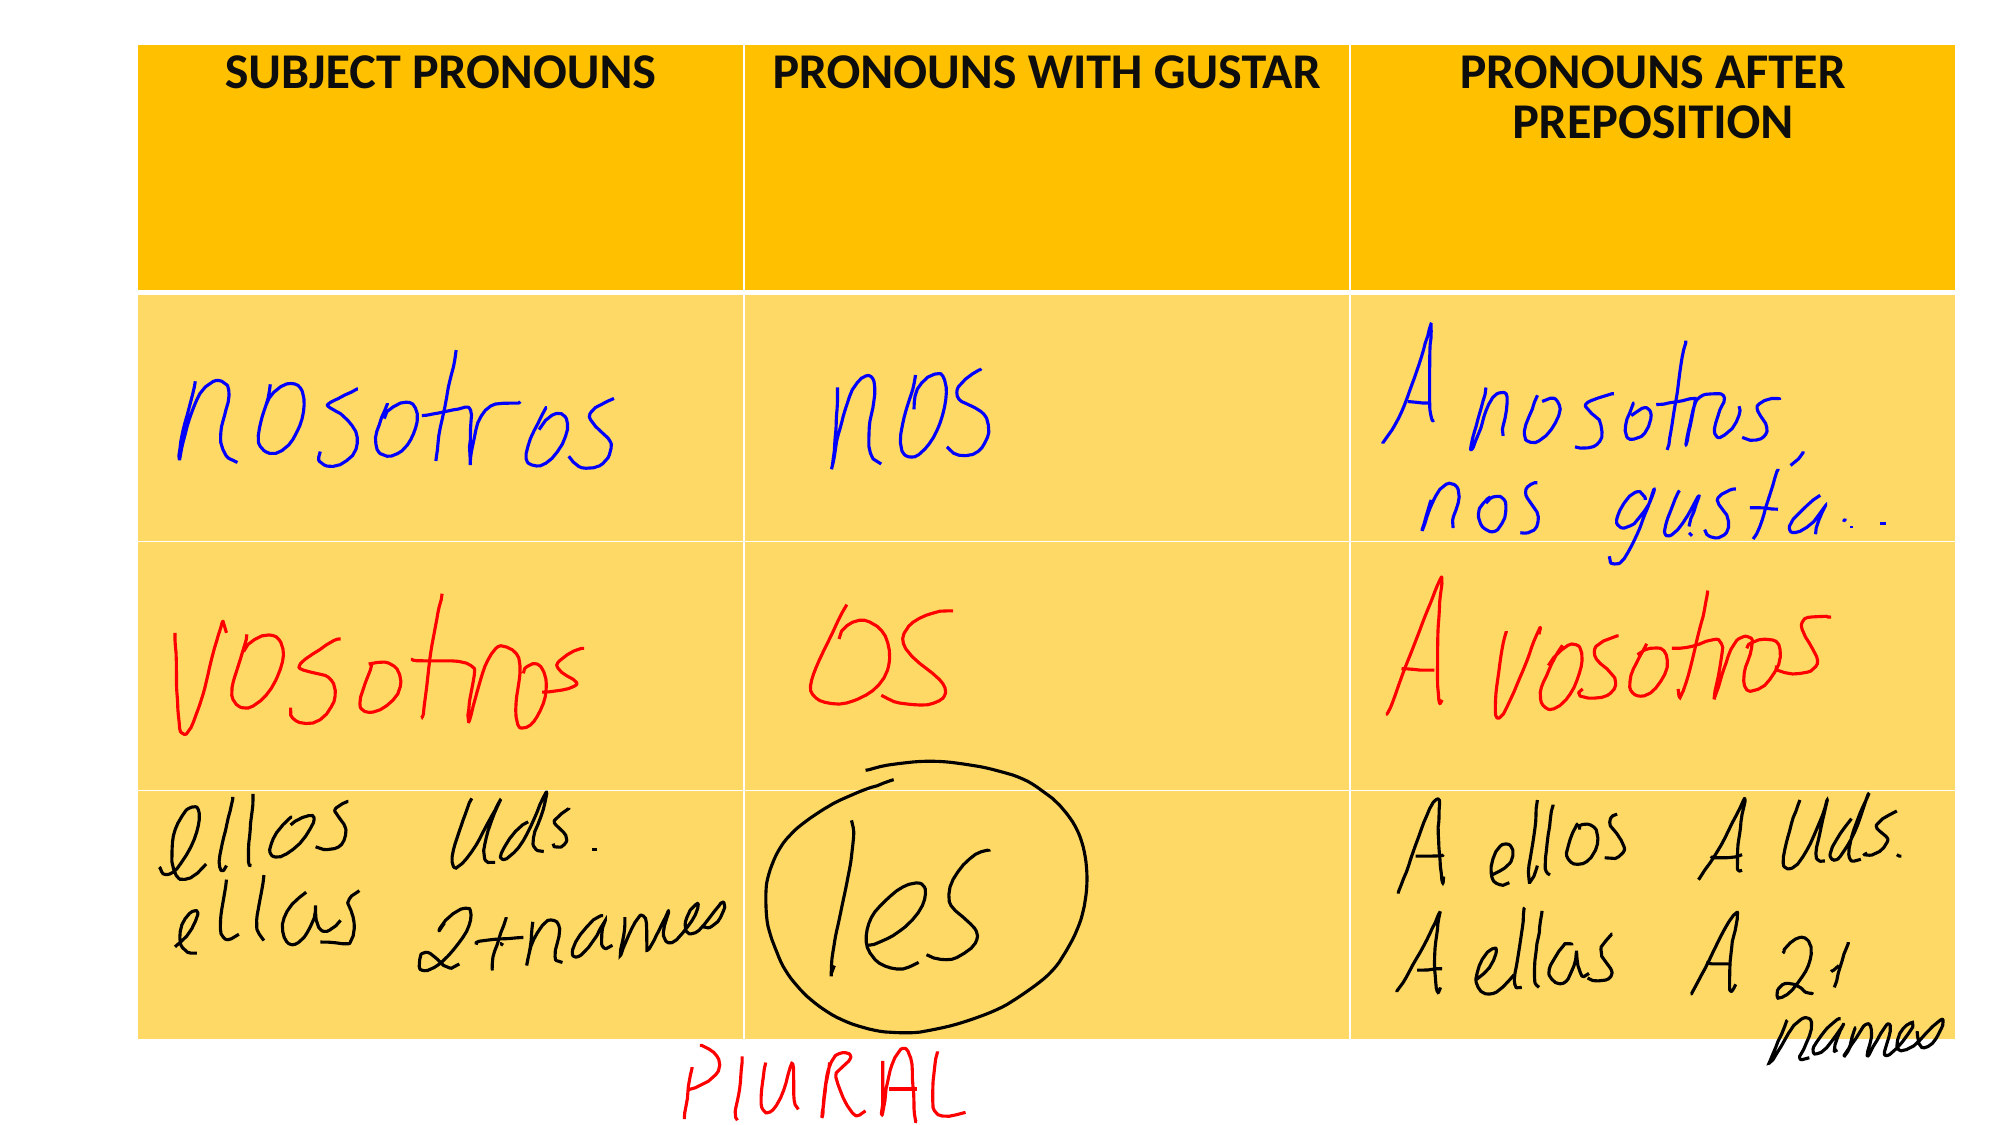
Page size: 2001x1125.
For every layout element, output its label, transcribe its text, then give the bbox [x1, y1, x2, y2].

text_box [684, 1045, 966, 1122]
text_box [810, 604, 954, 706]
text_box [831, 368, 989, 470]
table_header PRONOUNS WITH GUSTAR [745, 45, 1349, 290]
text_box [1382, 324, 1886, 565]
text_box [174, 593, 585, 735]
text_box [159, 793, 360, 954]
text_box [178, 349, 615, 469]
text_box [1396, 792, 1902, 995]
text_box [831, 820, 989, 977]
table_cell [1869, 791, 1955, 1039]
table_cell [1351, 791, 1868, 1039]
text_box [1768, 937, 1944, 1064]
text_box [419, 792, 725, 971]
text_box [765, 760, 1088, 1034]
table_cell [138, 542, 743, 790]
table_cell [1351, 295, 1955, 541]
table_header SUBJECT PRONOUNS [138, 45, 743, 290]
table_cell [745, 791, 1349, 1039]
table_cell [138, 791, 743, 1039]
table_cell [138, 295, 743, 541]
table_cell [745, 295, 1349, 541]
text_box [1385, 577, 1832, 719]
table_header PRONOUNS AFTER PREPOSITION [1351, 45, 1955, 290]
table_cell [1351, 542, 1955, 790]
table_cell [745, 542, 1349, 790]
